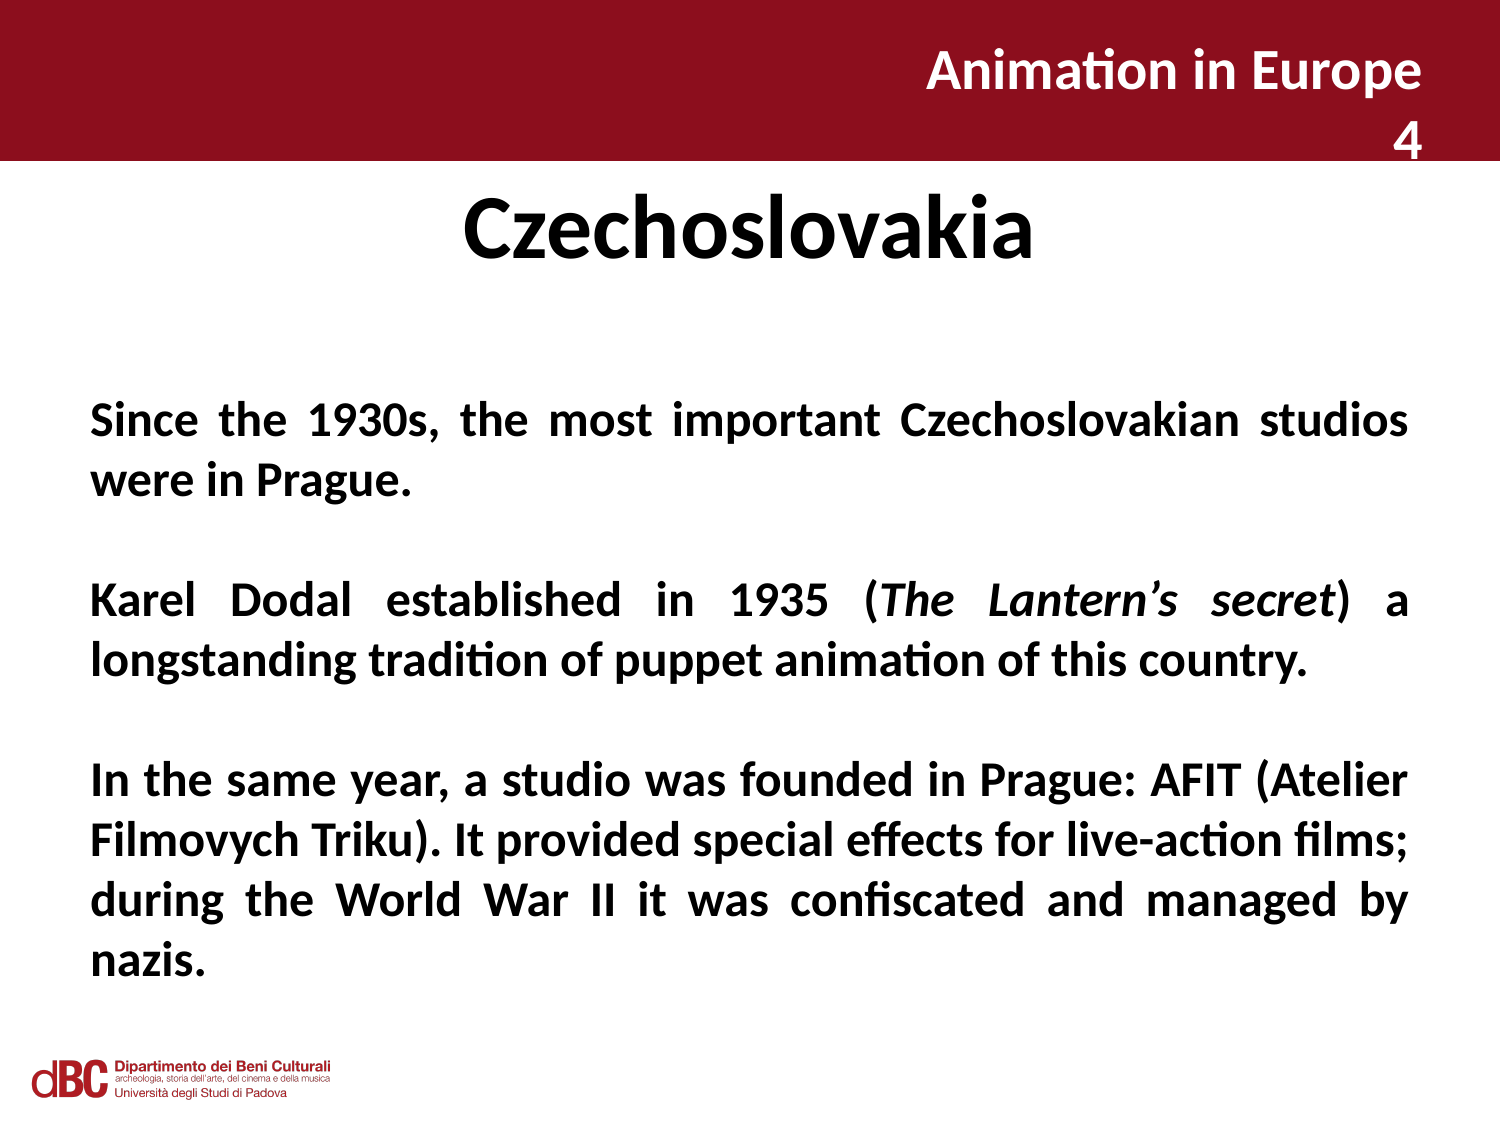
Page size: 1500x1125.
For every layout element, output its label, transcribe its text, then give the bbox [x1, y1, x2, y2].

picture [29, 1058, 337, 1104]
text_box Animation in Europe 4 Czechoslovakia [883, 30, 1423, 141]
text_box [0, 0, 1500, 161]
text_box Czechoslovakia Since the 1930s, the most important Czechoslovakian studios were in Prague. Karel Dodal established in 1935 (The Lantern’s secret) a longstanding tradition of puppet animation of this country. In the same year, a studio was founded in Prague: AFIT (Atelier Filmovych Triku). It provided special effects for live-action films; during the World War II it was confiscated and managed by nazis. [82, 159, 1418, 1125]
